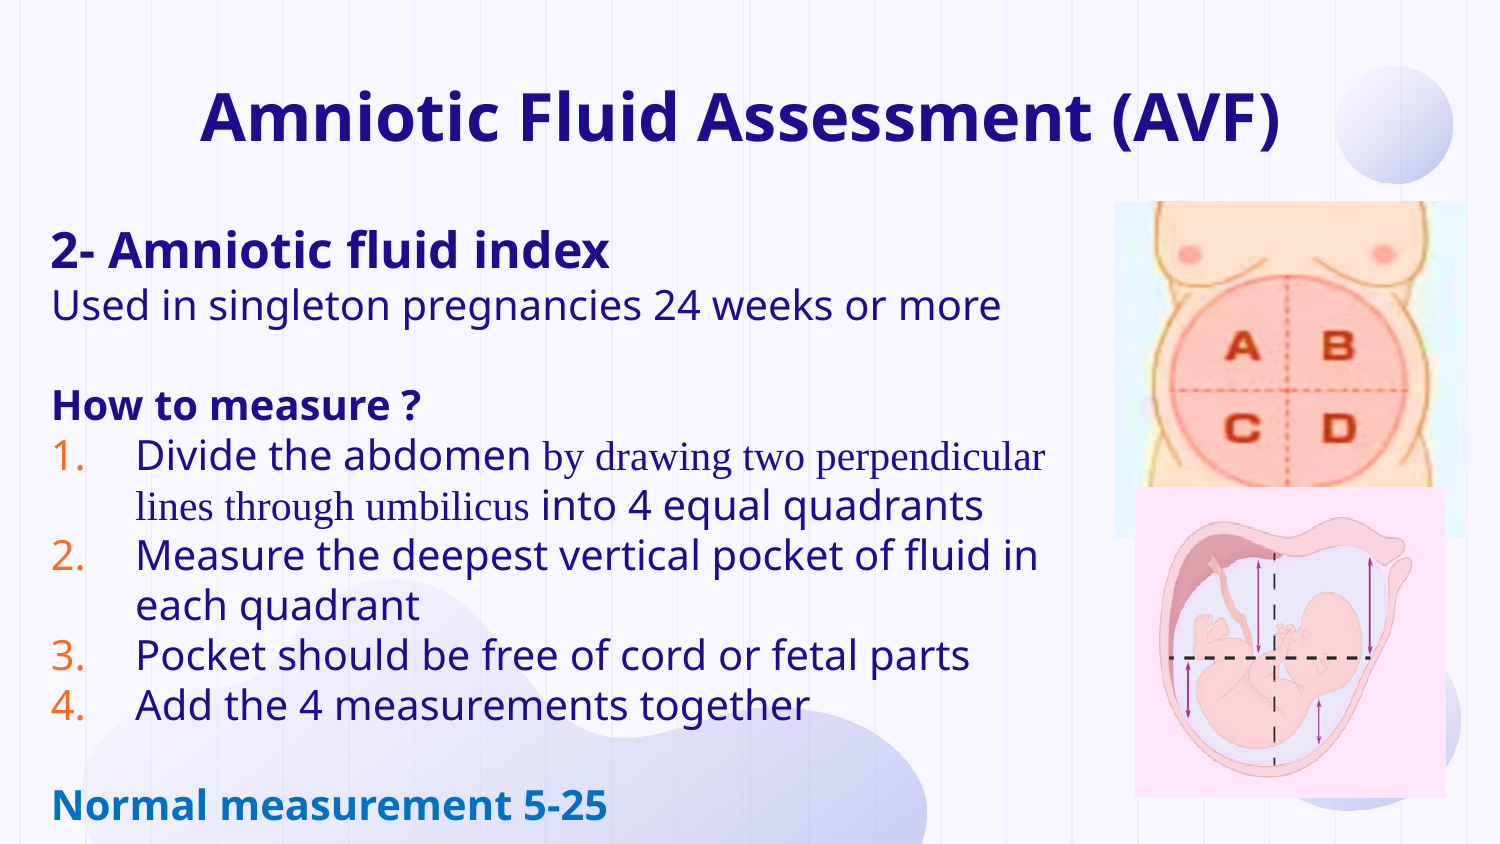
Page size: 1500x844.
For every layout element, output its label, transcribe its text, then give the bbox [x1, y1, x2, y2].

title Amniotic Fluid Assessment (AVF) [116, 59, 1383, 175]
list 2- Amniotic fluid index Used in singleton pregnancies 24 weeks or more How to measure ? Divide the abdomen by drawing two perpendicular lines through umbilicus into 4 equal quadrants Measure the deepest vertical pocket of fluid in each quadrant Pocket should be free of cord or fetal parts Add the 4 measurements together Normal measurement 5-25 [35, 203, 1117, 844]
picture [1115, 200, 1465, 798]
